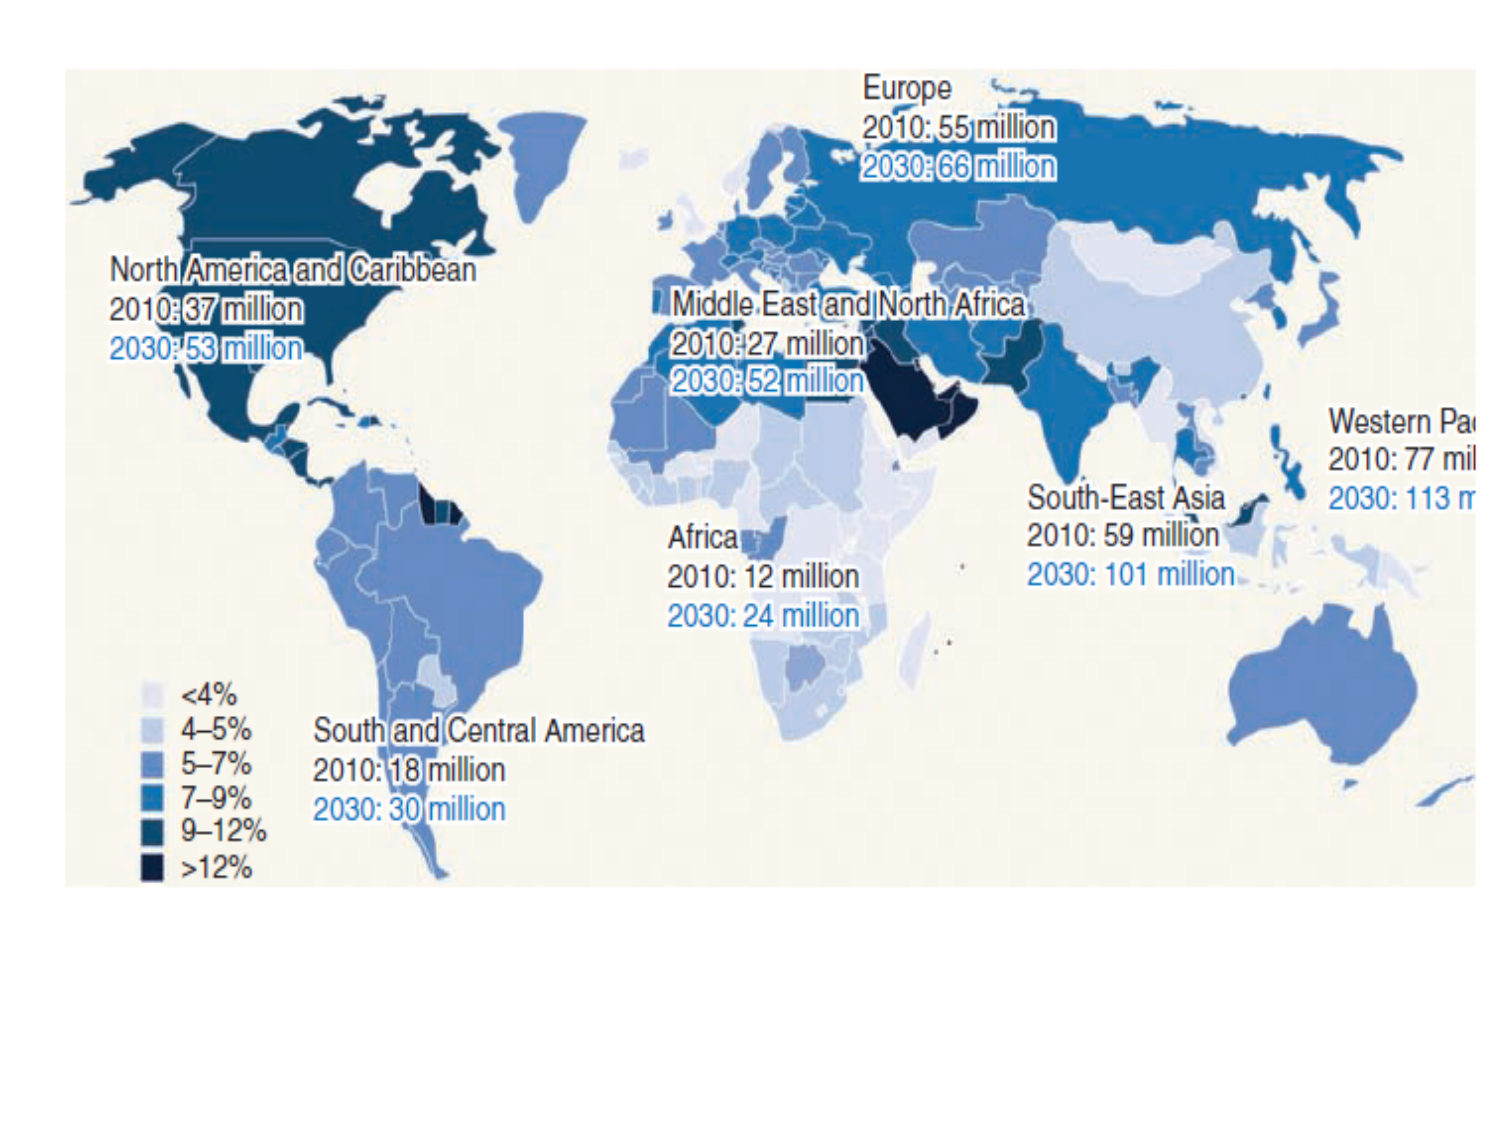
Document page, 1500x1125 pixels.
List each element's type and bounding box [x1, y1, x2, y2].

list [52, 49, 1488, 951]
